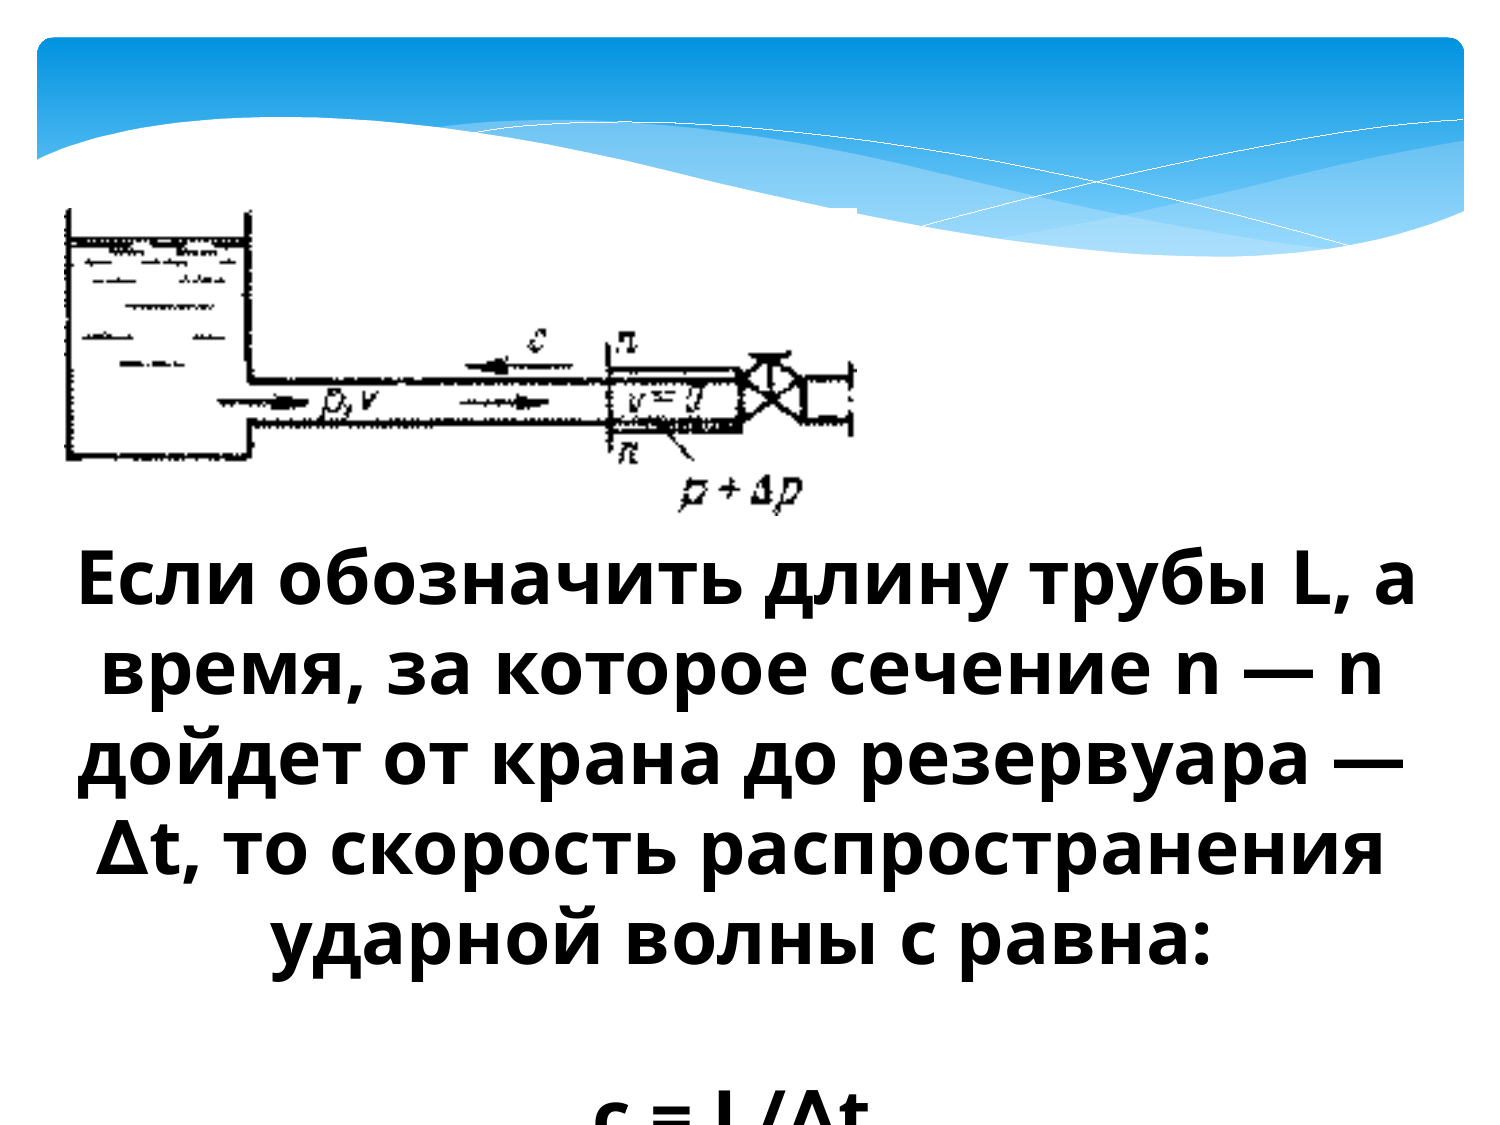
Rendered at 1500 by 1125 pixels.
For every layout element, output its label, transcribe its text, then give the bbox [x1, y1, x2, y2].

picture [64, 207, 858, 516]
text_box Если обозначить длину трубы L, а время, за которое сечение n — n дойдет от крана до резервуара — ∆t, то скорость распространения ударной волны с равна: с = L/∆t. [2, 522, 1483, 1125]
